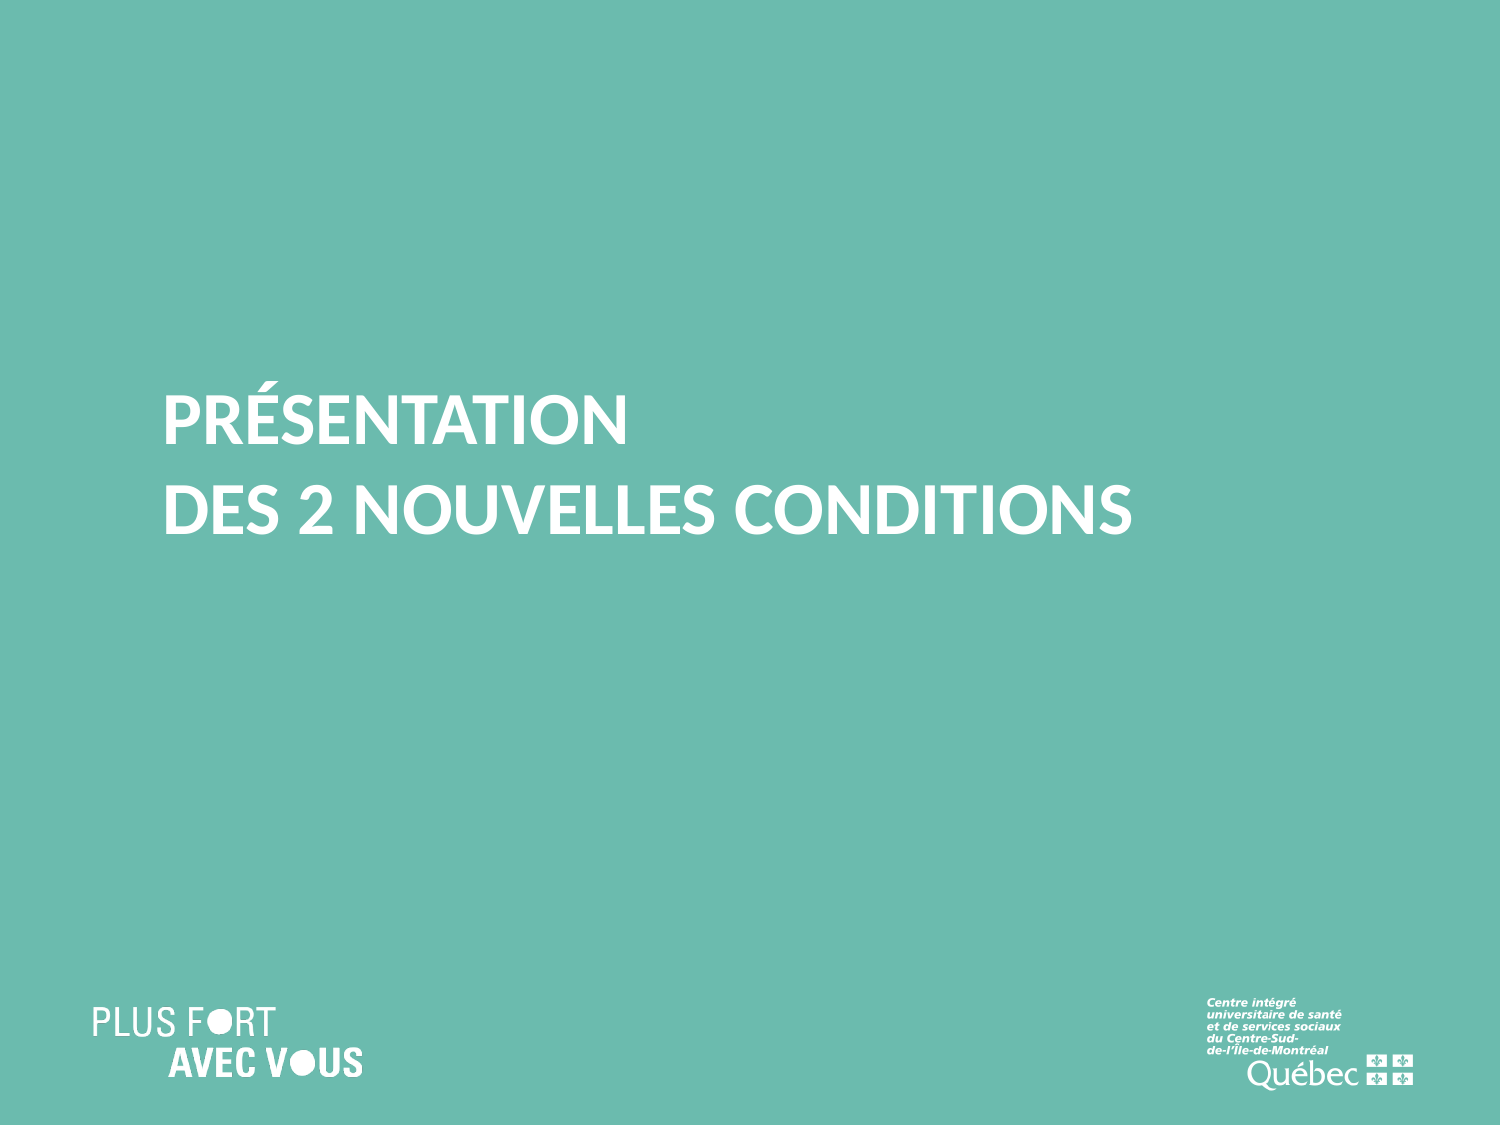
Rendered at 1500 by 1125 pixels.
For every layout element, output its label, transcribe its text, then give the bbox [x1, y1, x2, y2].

picture [1187, 978, 1432, 1105]
picture [64, 978, 391, 1106]
title Présentation des 2 nouvelles conditions [147, 316, 1340, 558]
